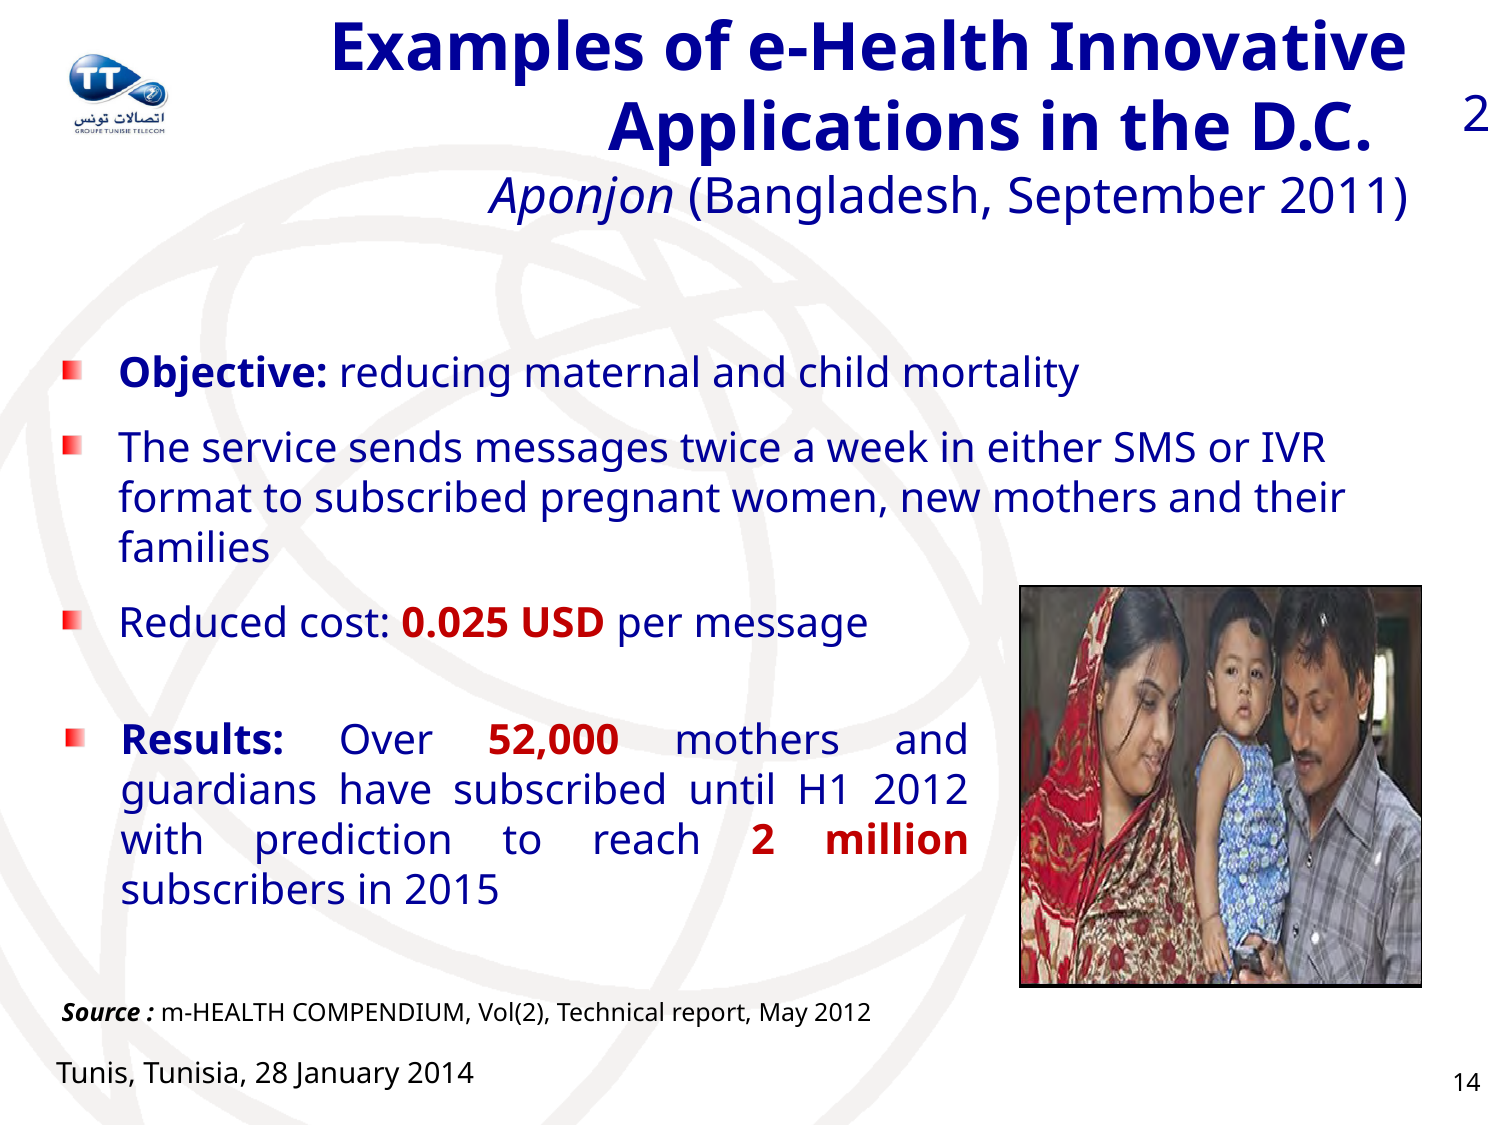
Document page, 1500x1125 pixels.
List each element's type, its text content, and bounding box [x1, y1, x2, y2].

picture [0, 49, 1422, 1125]
slide_number 14 [1271, 1058, 1497, 1125]
list Objective: reducing maternal and child mortality The service sends messages twice a week in either SMS or IVR format to subscribed pregnant women, new mothers and their families Reduced cost: 0.025 USD per message [46, 337, 1407, 679]
picture [61, 434, 84, 457]
text_box Results: Over 52,000 mothers and guardians have subscribed until H1 2012 with prediction to reach 2 million subscribers in 2015 [49, 705, 985, 921]
text_box 2 [1423, 0, 1500, 228]
picture [61, 609, 84, 632]
text_box Examples of e-Health Innovative Applications in the D.C. Aponjon (Bangladesh, September 2011) [58, 0, 1424, 232]
picture [61, 359, 84, 382]
text_box Tunis, Tunisia, 28 January 2014 [41, 1046, 669, 1091]
text_box Source : m-HEALTH COMPENDIUM, Vol(2), Technical report, May 2012 [46, 959, 1176, 1034]
